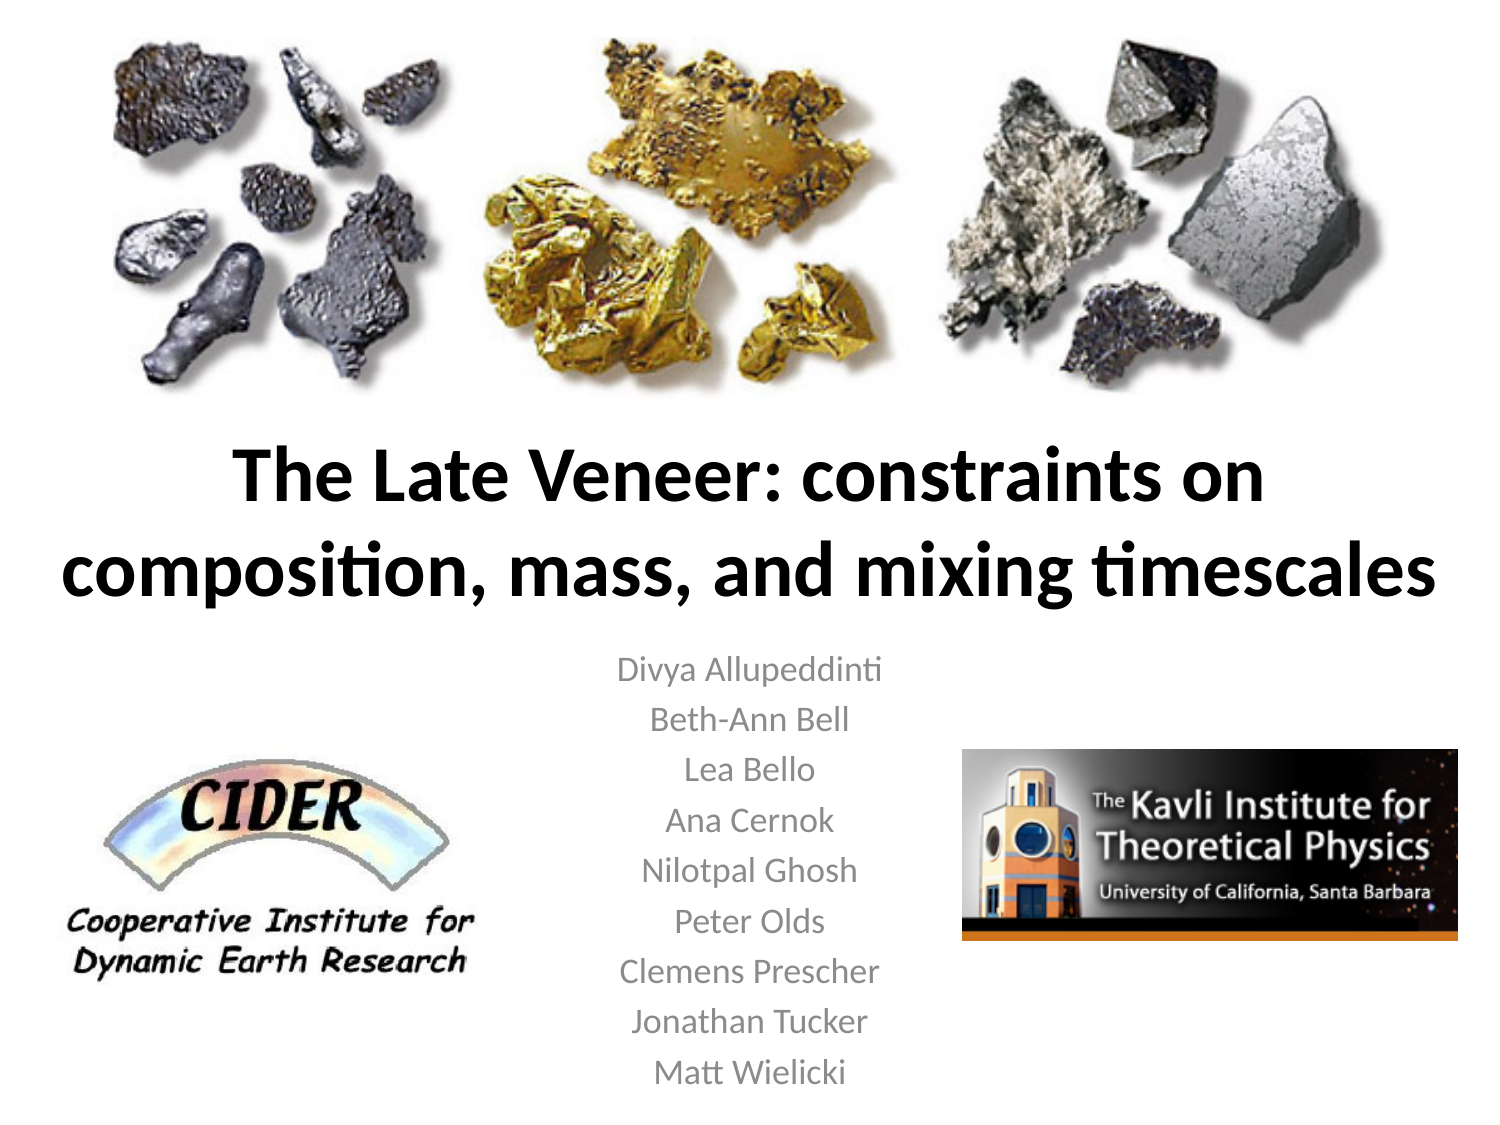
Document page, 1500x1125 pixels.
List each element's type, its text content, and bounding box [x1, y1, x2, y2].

picture [112, 37, 1388, 399]
title The Late Veneer: constraints on composition, mass, and mixing timescales [24, 396, 1475, 638]
subtitle Divya Allupeddinti Beth-Ann Bell Lea Bello Ana Cernok Nilotpal Ghosh Peter Olds Clemens Prescher Jonathan Tucker Matt Wielicki [225, 637, 1275, 1100]
picture [37, 724, 590, 1031]
picture [962, 749, 1458, 941]
